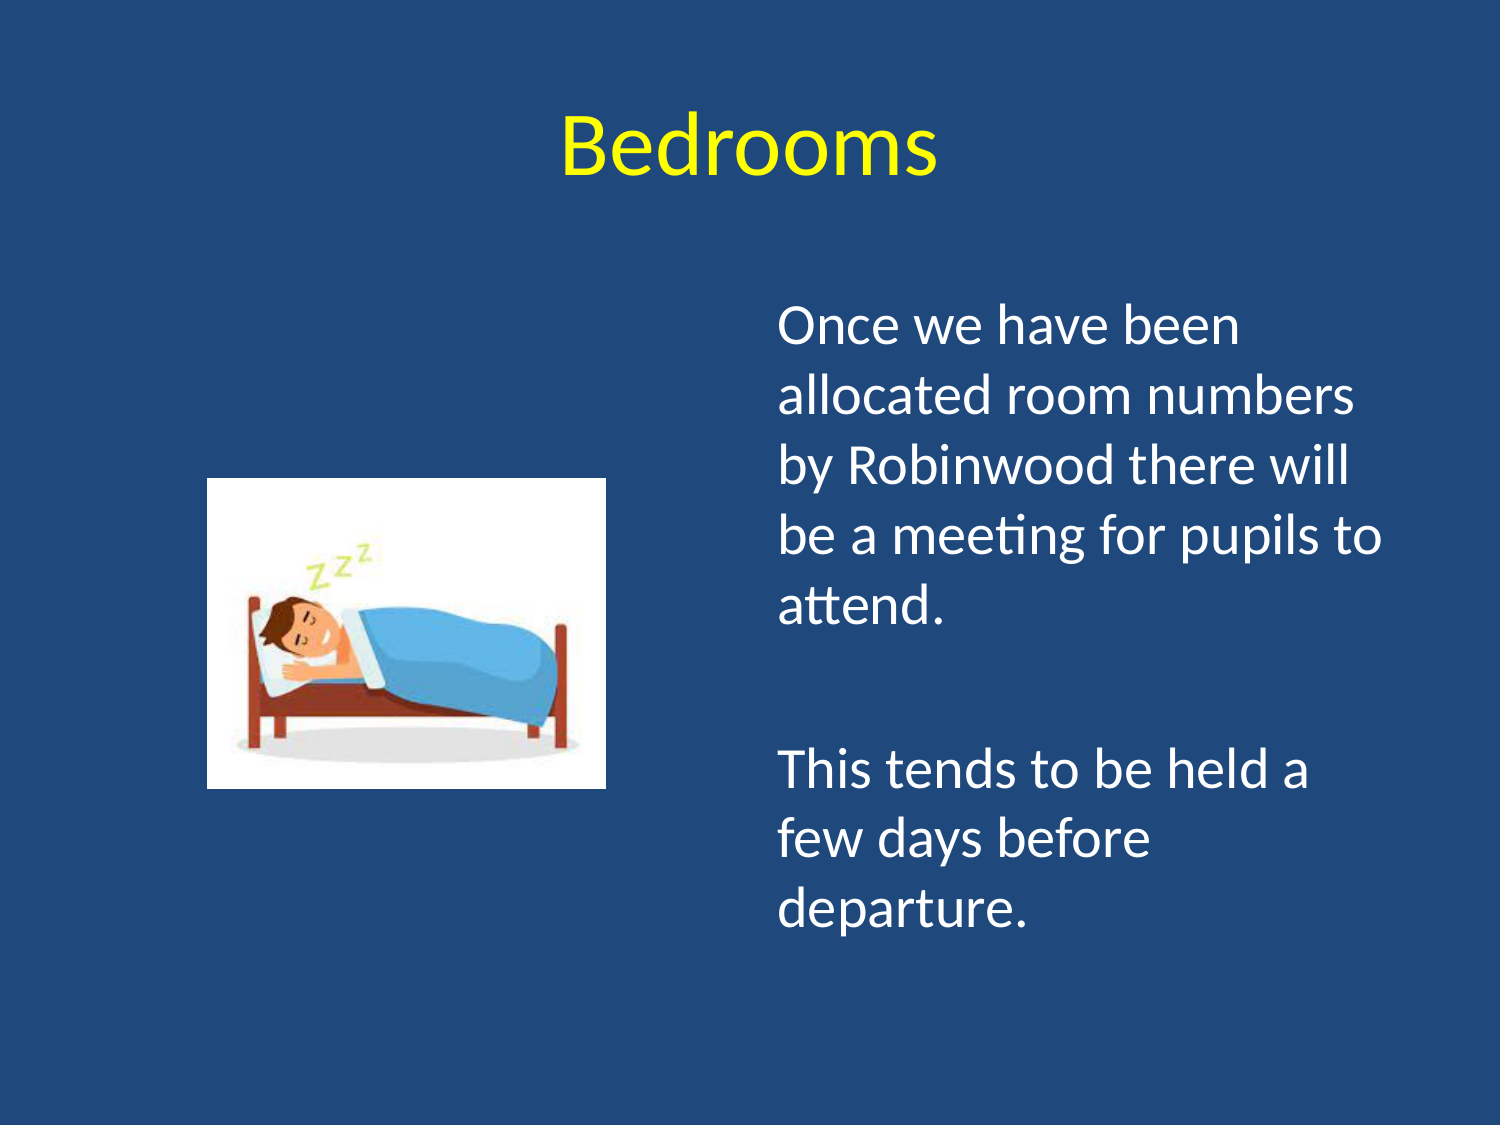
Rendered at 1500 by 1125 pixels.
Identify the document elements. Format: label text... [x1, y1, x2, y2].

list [206, 478, 606, 789]
title Bedrooms [75, 45, 1425, 233]
list Once we have been allocated room numbers by Robinwood there will be a meeting for pupils to attend. This tends to be held a few days before departure. [762, 278, 1425, 1022]
